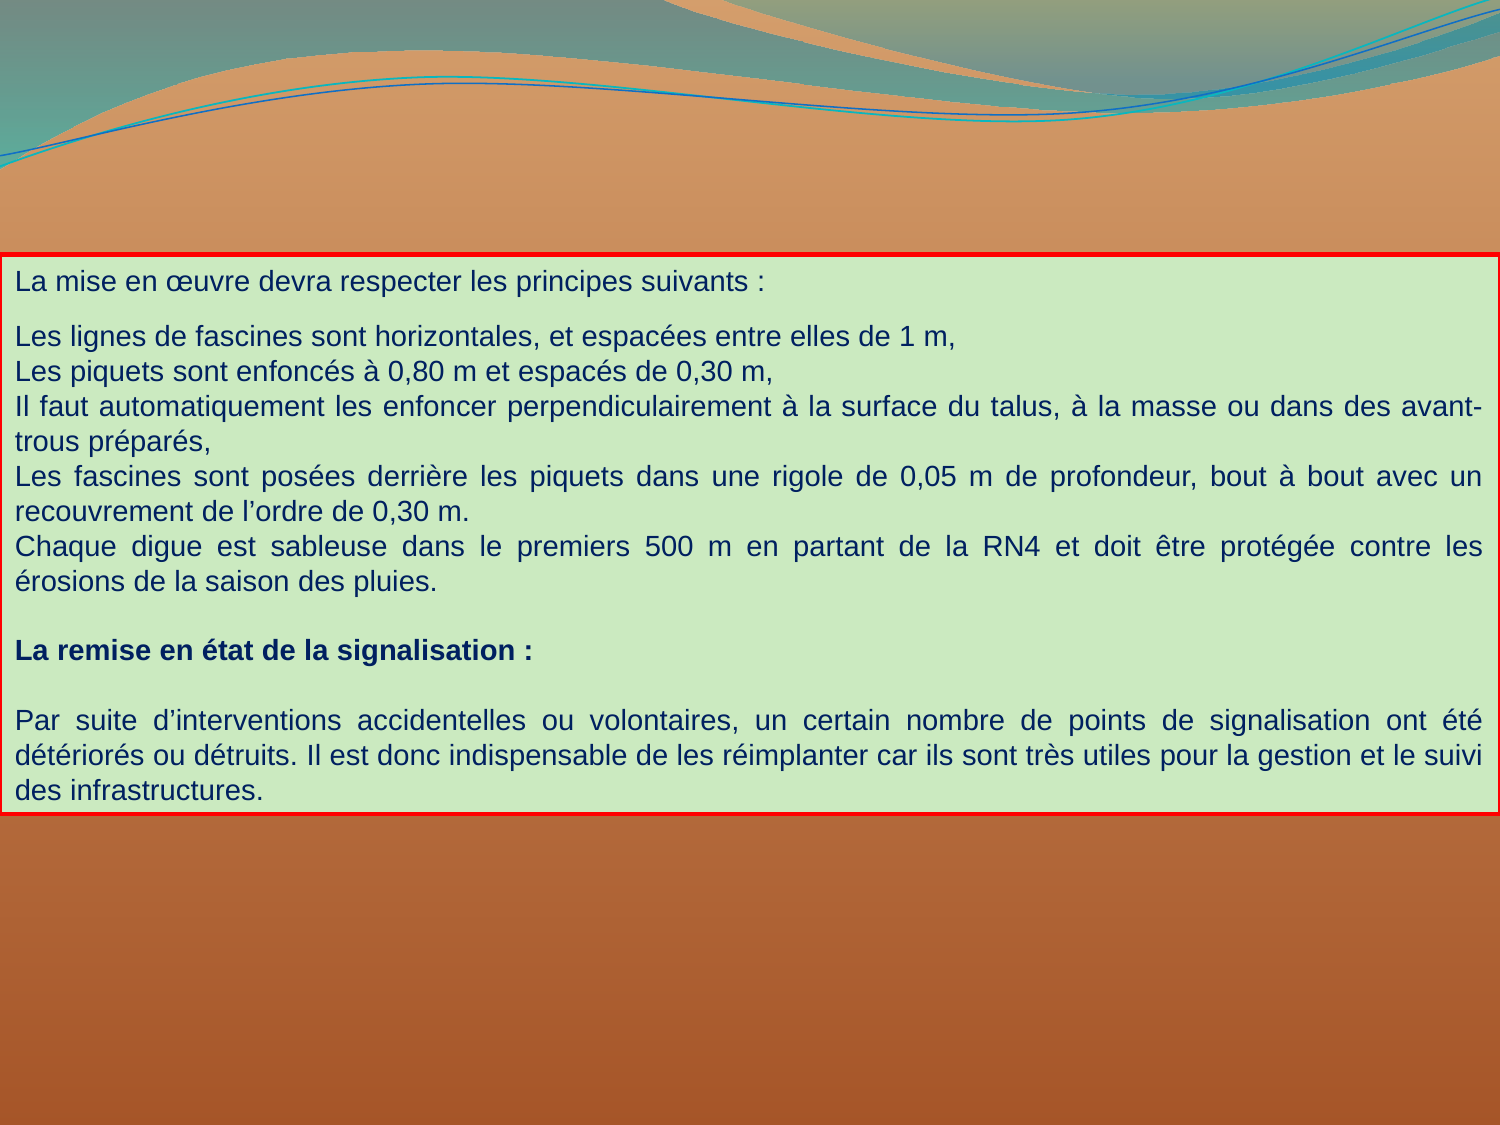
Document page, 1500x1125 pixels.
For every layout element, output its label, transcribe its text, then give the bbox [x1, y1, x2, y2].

text_box La mise en œuvre devra respecter les principes suivants : Les lignes de fascines sont horizontales, et espacées entre elles de 1 m, Les piquets sont enfoncés à 0,80 m et espacés de 0,30 m, Il faut automatiquement les enfoncer perpendiculairement à la surface du talus, à la masse ou dans des avant-trous préparés, Les fascines sont posées derrière les piquets dans une rigole de 0,05 m de profondeur, bout à bout avec un recouvrement de l’ordre de 0,30 m. Chaque digue est sableuse dans le premiers 500 m en partant de la RN4 et doit être protégée contre les érosions de la saison des pluies. La remise en état de la signalisation : Par suite d’interventions accidentelles ou volontaires, un certain nombre de points de signalisation ont été détériorés ou détruits. Il est donc indispensable de les réimplanter car ils sont très utiles pour la gestion et le suivi des infrastructures. [0, 254, 1500, 814]
